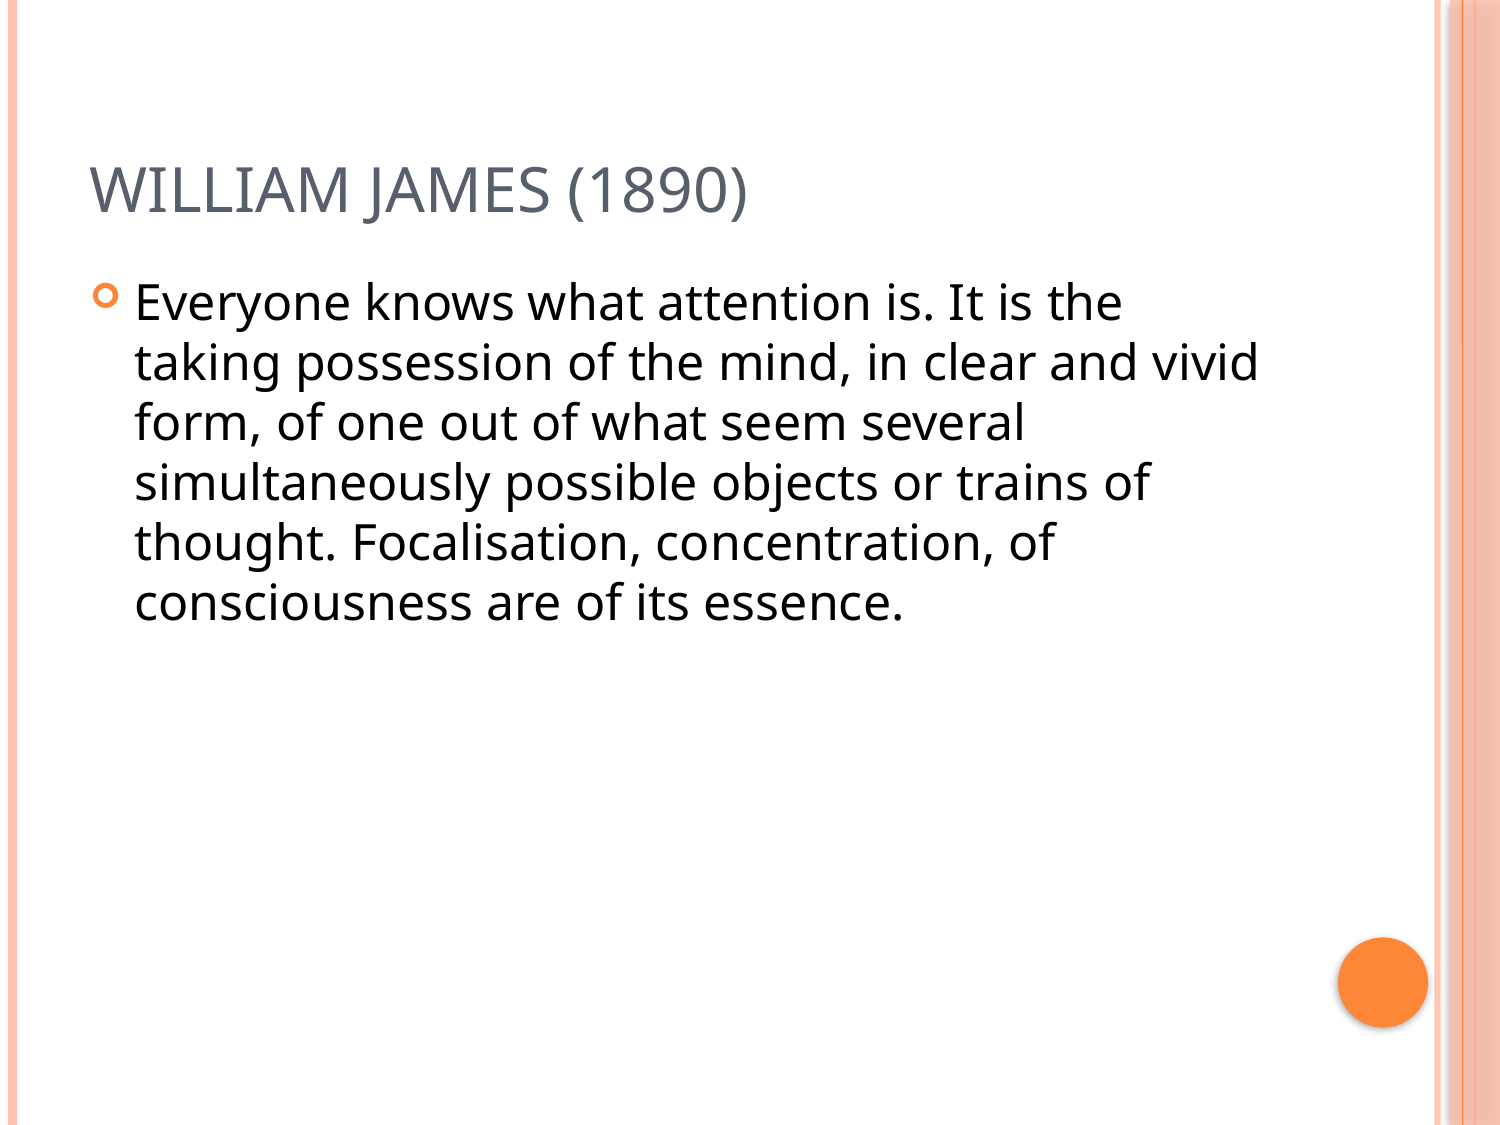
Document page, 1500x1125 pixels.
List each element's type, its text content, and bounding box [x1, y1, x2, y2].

title William James (1890) [75, 45, 1300, 233]
list Everyone knows what attention is. It is the taking possession of the mind, in clear and vivid form, of one out of what seem several simultaneously possible objects or trains of thought. Focalisation, concentration, of consciousness are of its essence. [74, 262, 1301, 1063]
